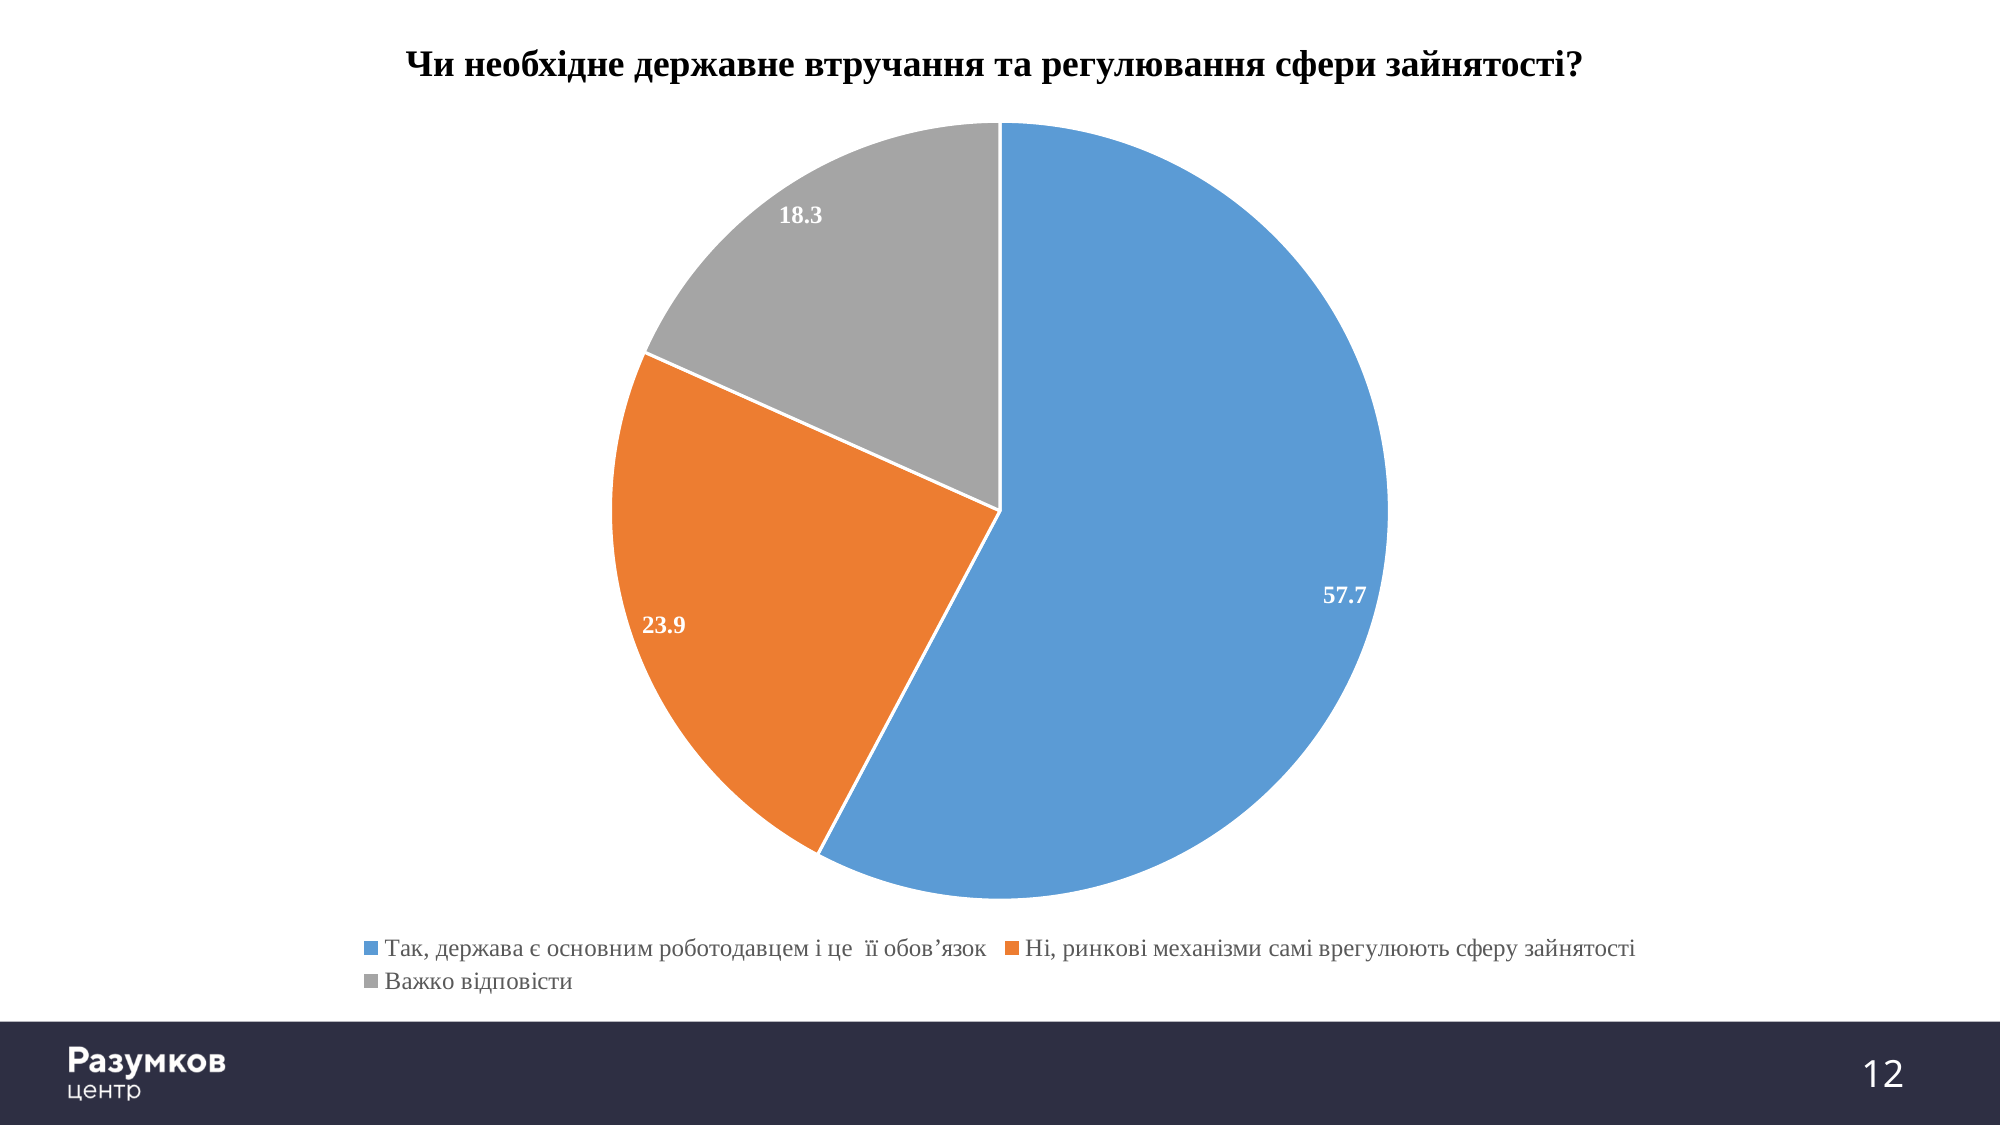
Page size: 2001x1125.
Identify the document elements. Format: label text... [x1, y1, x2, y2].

text_box [0, 1021, 2000, 1125]
text_box Чи необхідне державне втручання та регулювання сфери зайнятості? [71, 31, 1929, 92]
picture [52, 1032, 259, 1115]
text_box 12 [1846, 1042, 1950, 1109]
chart [71, 103, 1929, 1001]
